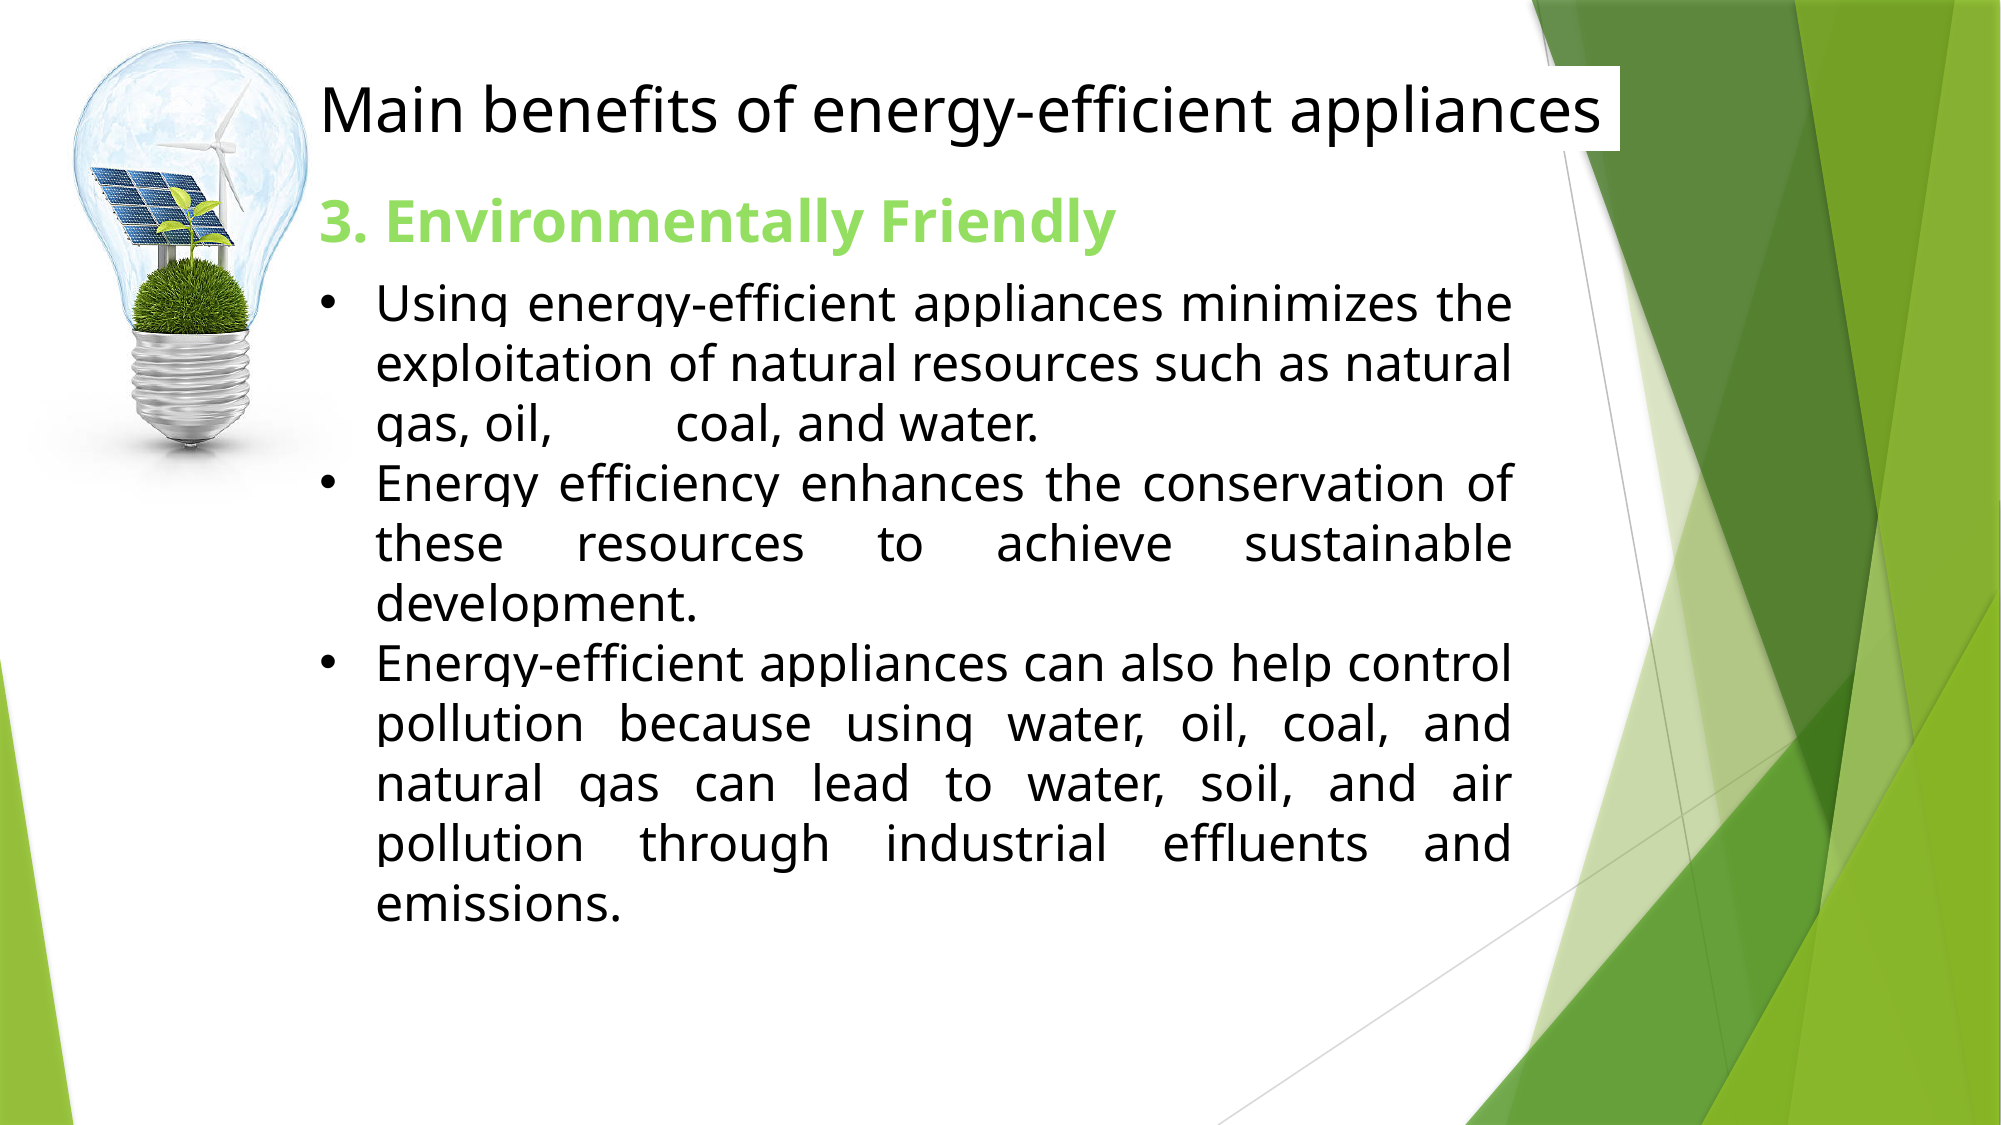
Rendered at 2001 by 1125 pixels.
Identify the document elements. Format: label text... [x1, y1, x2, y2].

picture [0, 0, 382, 509]
text_box 3. Environmentally Friendly Using energy-efficient appliances minimizes the exploitation of natural resources such as natural gas, oil, coal, and water. Energy efficiency enhances the conservation of these resources to achieve sustainable development. Energy-efficient appliances can also help control pollution because using water, oil, coal, and natural gas can lead to water, soil, and air pollution through industrial effluents and emissions. [304, 206, 1529, 1059]
text_box Main benefits of energy-efficient appliances [386, 112, 1659, 153]
